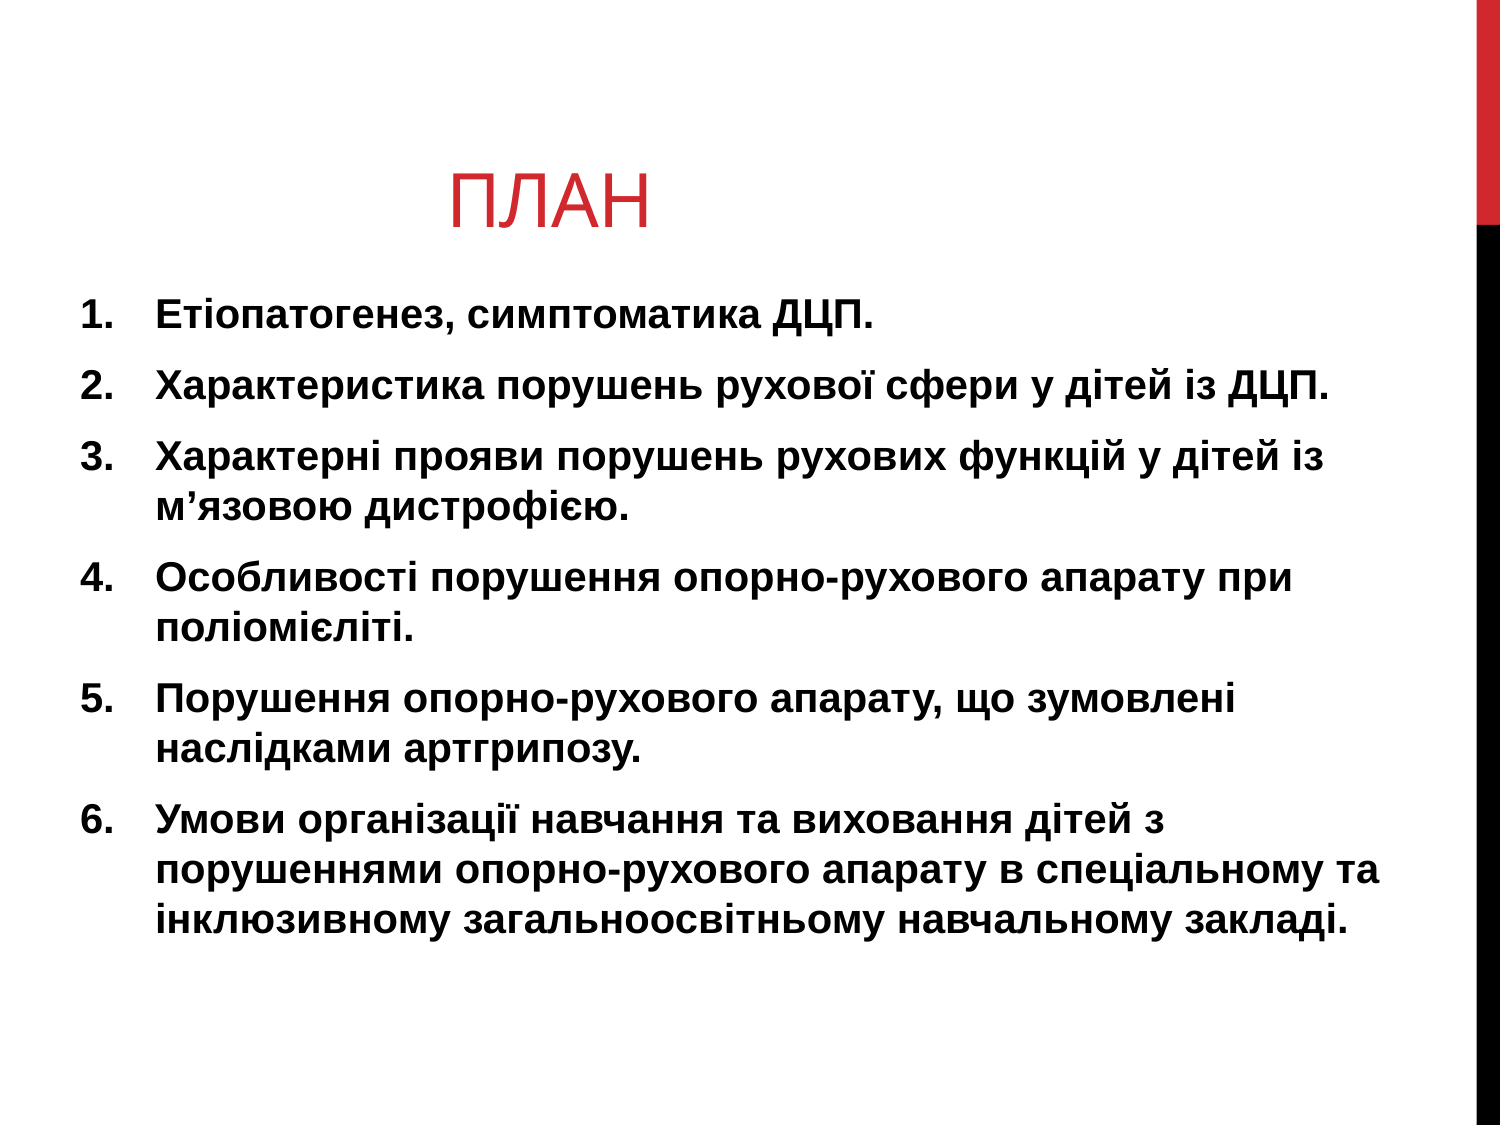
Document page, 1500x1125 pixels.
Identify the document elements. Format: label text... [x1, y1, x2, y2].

list Етіопатогенез, симптоматика ДЦП. Характеристика порушень рухової сфери у дітей із ДЦП. Характерні прояви порушень рухових функцій у дітей із м’язовою дистрофією. Особливості порушення опорно-рухового апарату при поліомієліті. Порушення опорно-рухового апарату, що зумовлені наслідками артгрипозу. Умови організації навчання та виховання дітей з порушеннями опорно-рухового апарату в спеціальному та інклюзивному загальноосвітньому навчальному закладі. [64, 278, 1415, 989]
title План [75, 25, 1025, 250]
